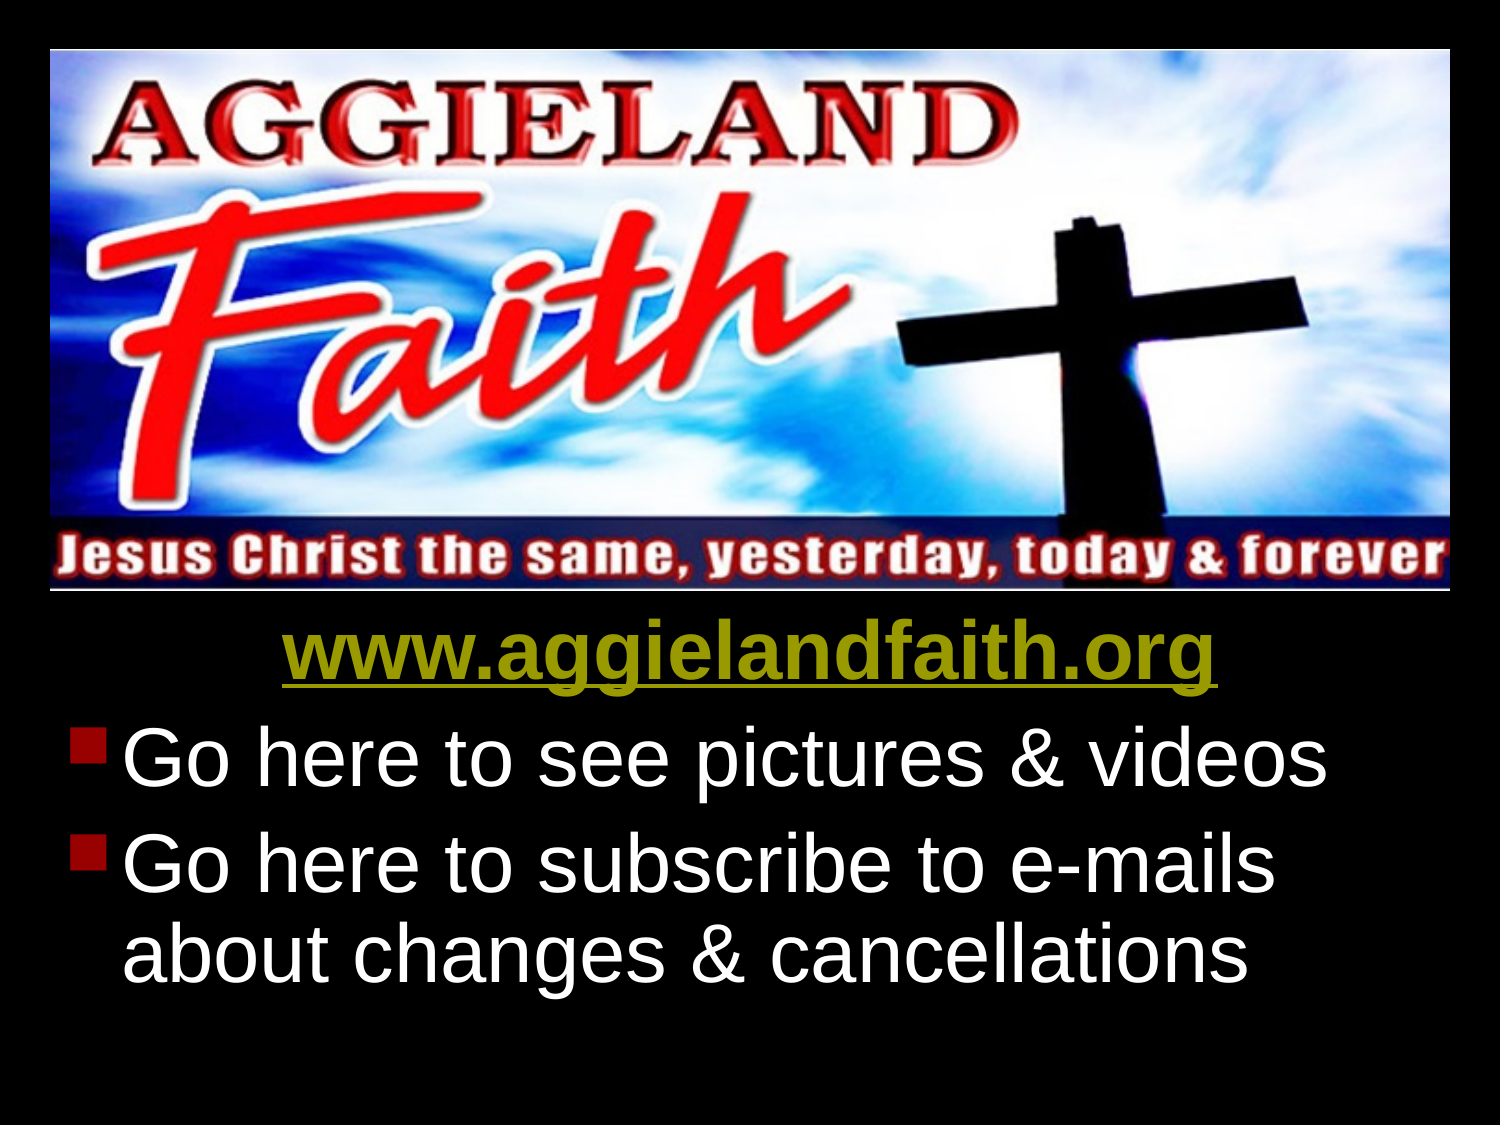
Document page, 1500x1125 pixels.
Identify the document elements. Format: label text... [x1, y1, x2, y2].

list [49, 49, 1451, 591]
list www.aggielandfaith.org Go here to see pictures & videos Go here to subscribe to e-mails about changes & cancellations [50, 600, 1450, 1050]
